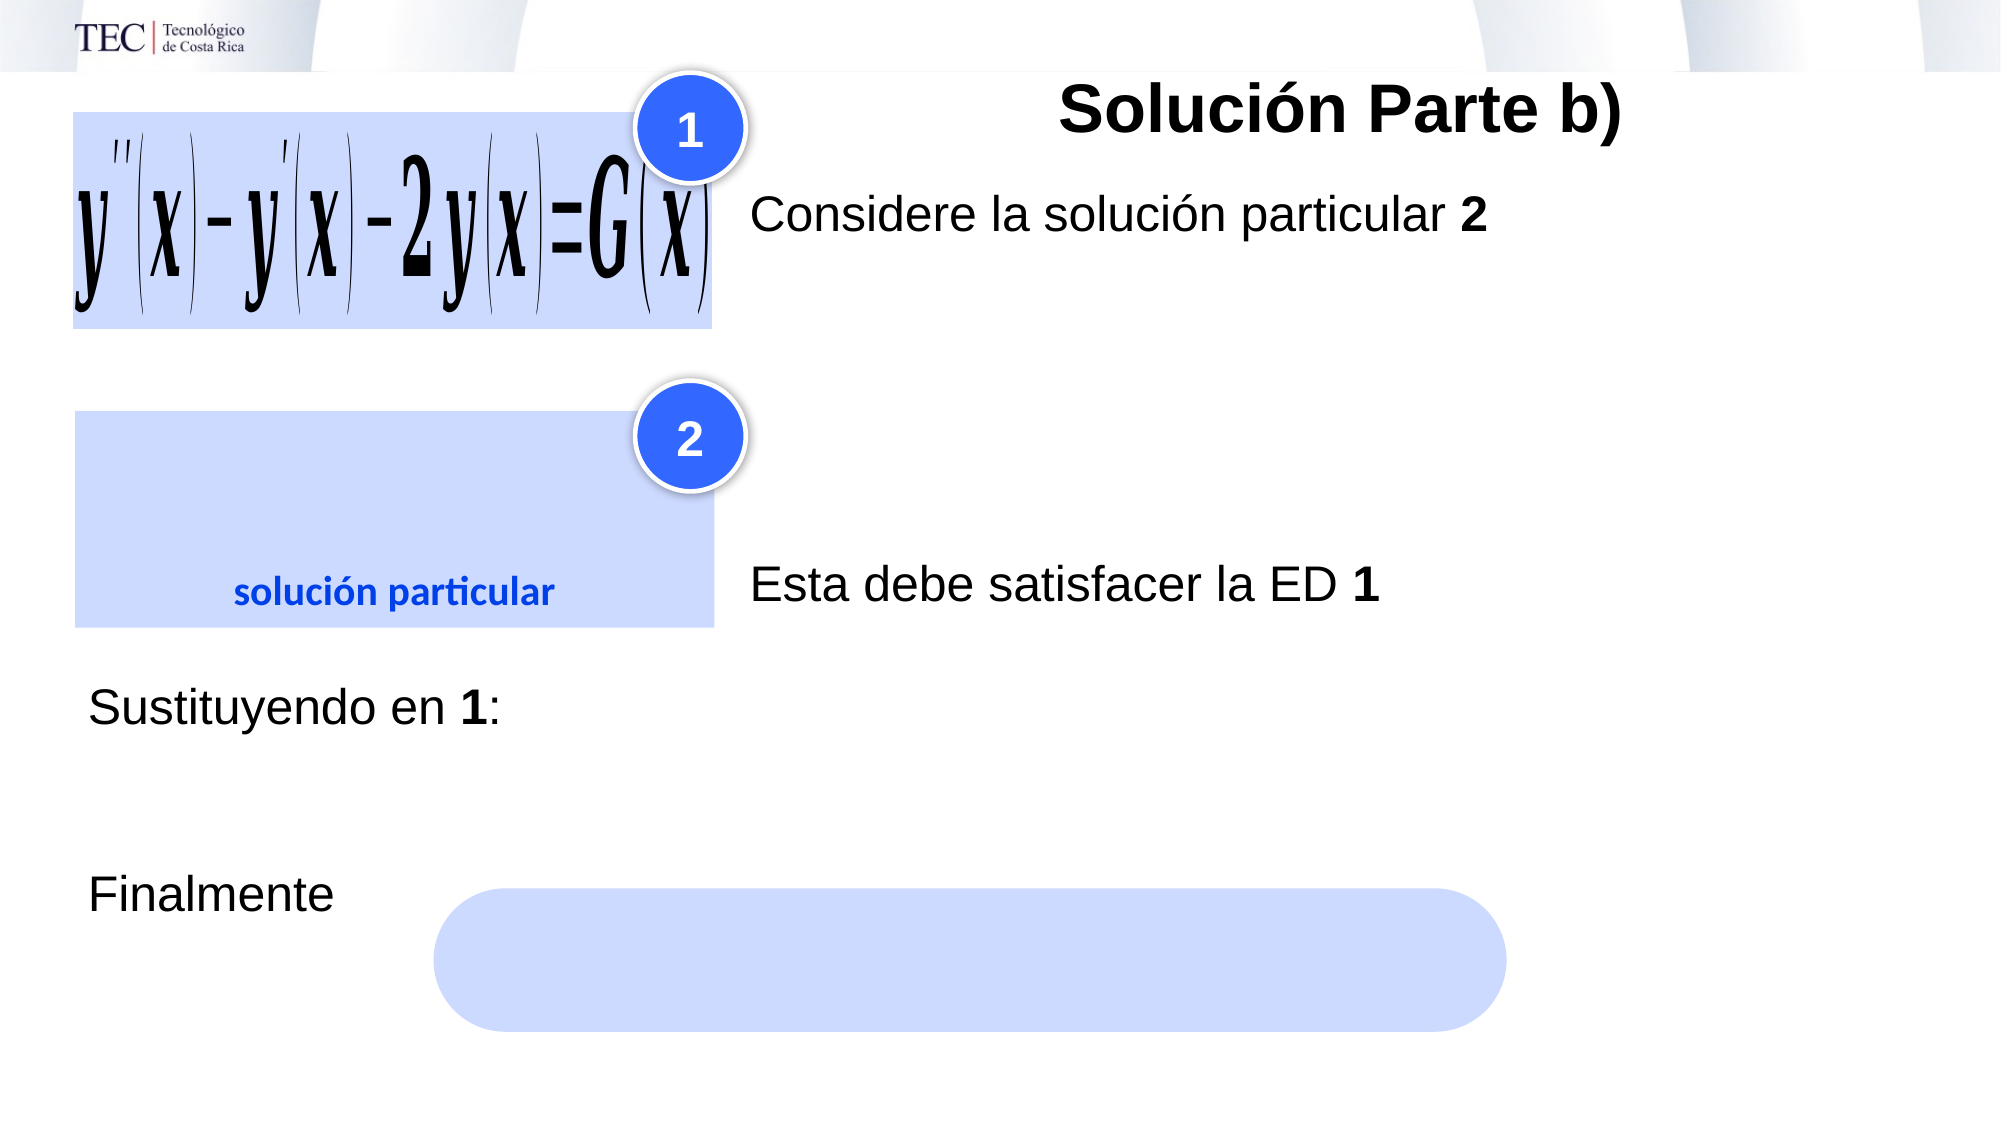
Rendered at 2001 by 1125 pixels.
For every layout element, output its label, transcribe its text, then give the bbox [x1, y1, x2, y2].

text_box 1 [634, 71, 747, 185]
text_box [432, 887, 1508, 1033]
picture [0, 0, 2001, 1125]
text_box 2 [634, 379, 747, 493]
